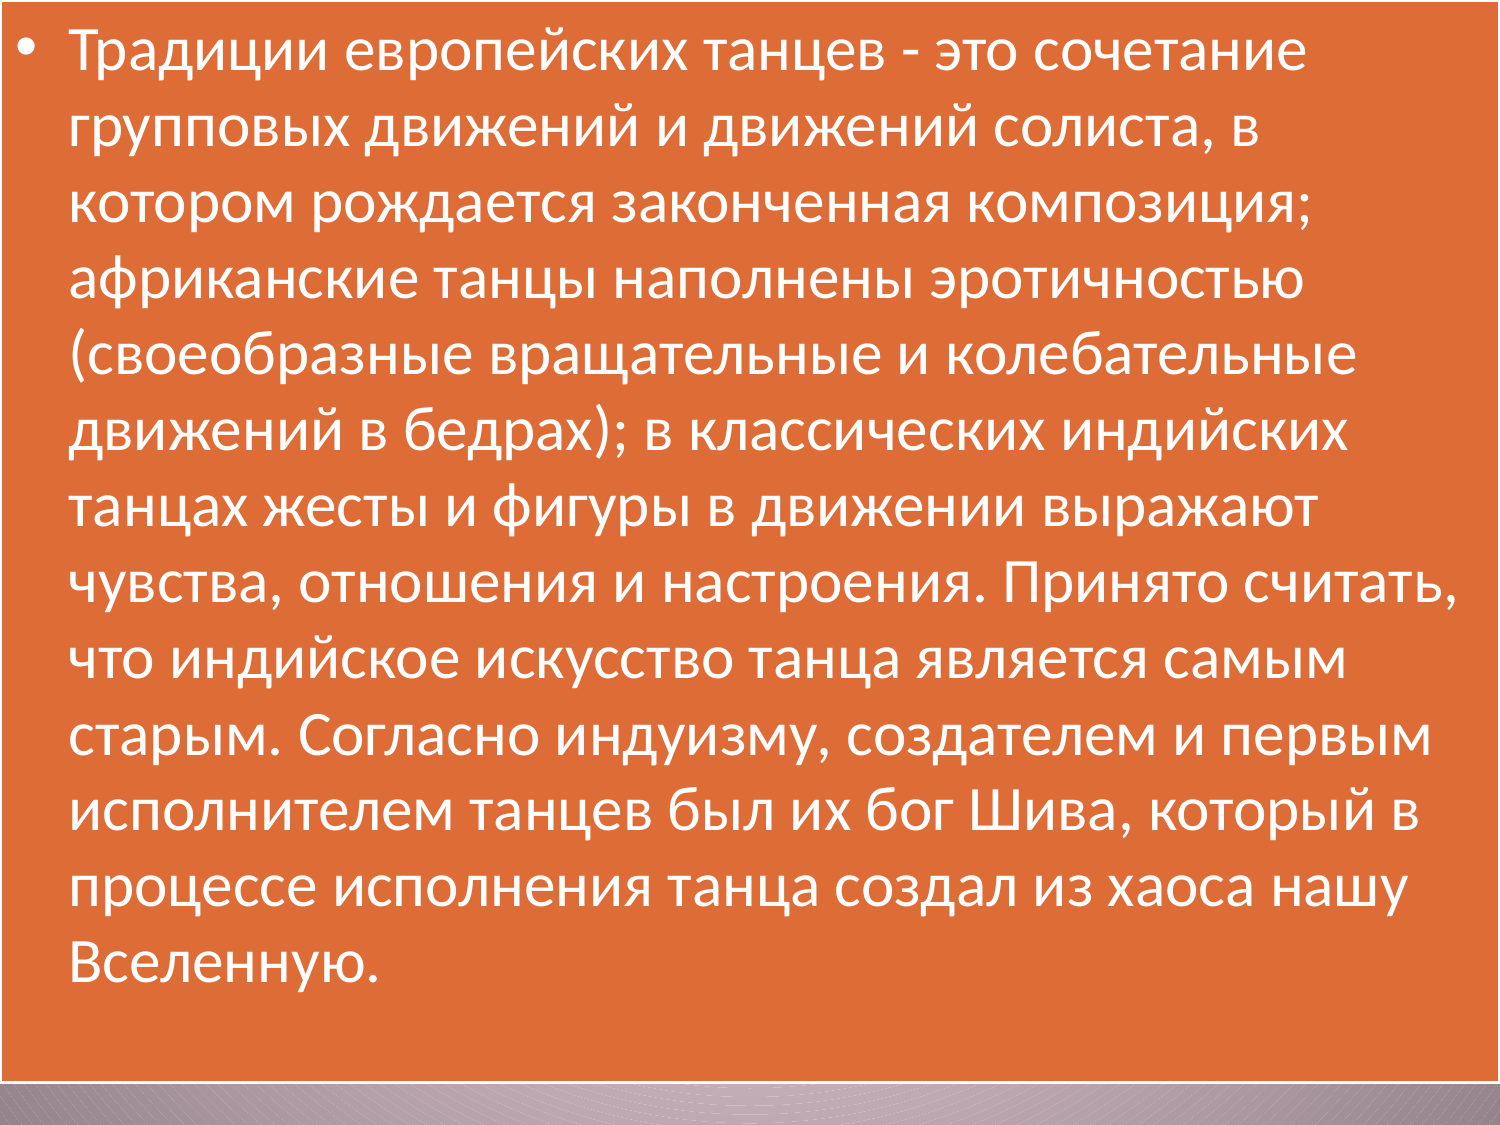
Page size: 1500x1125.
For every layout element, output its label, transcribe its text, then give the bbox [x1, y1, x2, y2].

list Традиции европейских танцев - это сочетание групповых движений и движений солиста, в котором рождается законченная композиция; африканские танцы наполнены эротичностью (своеобразные вращательные и колебательные движений в бедрах); в классических индийских танцах жесты и фигуры в движении выражают чувства, отношения и настроения. Принято считать, что индийское искусство танца является самым старым. Согласно индуизму, создателем и первым исполнителем танцев был их бог Шива, который в процессе исполнения танца создал из хаоса нашу Вселенную. [0, 0, 1500, 1084]
